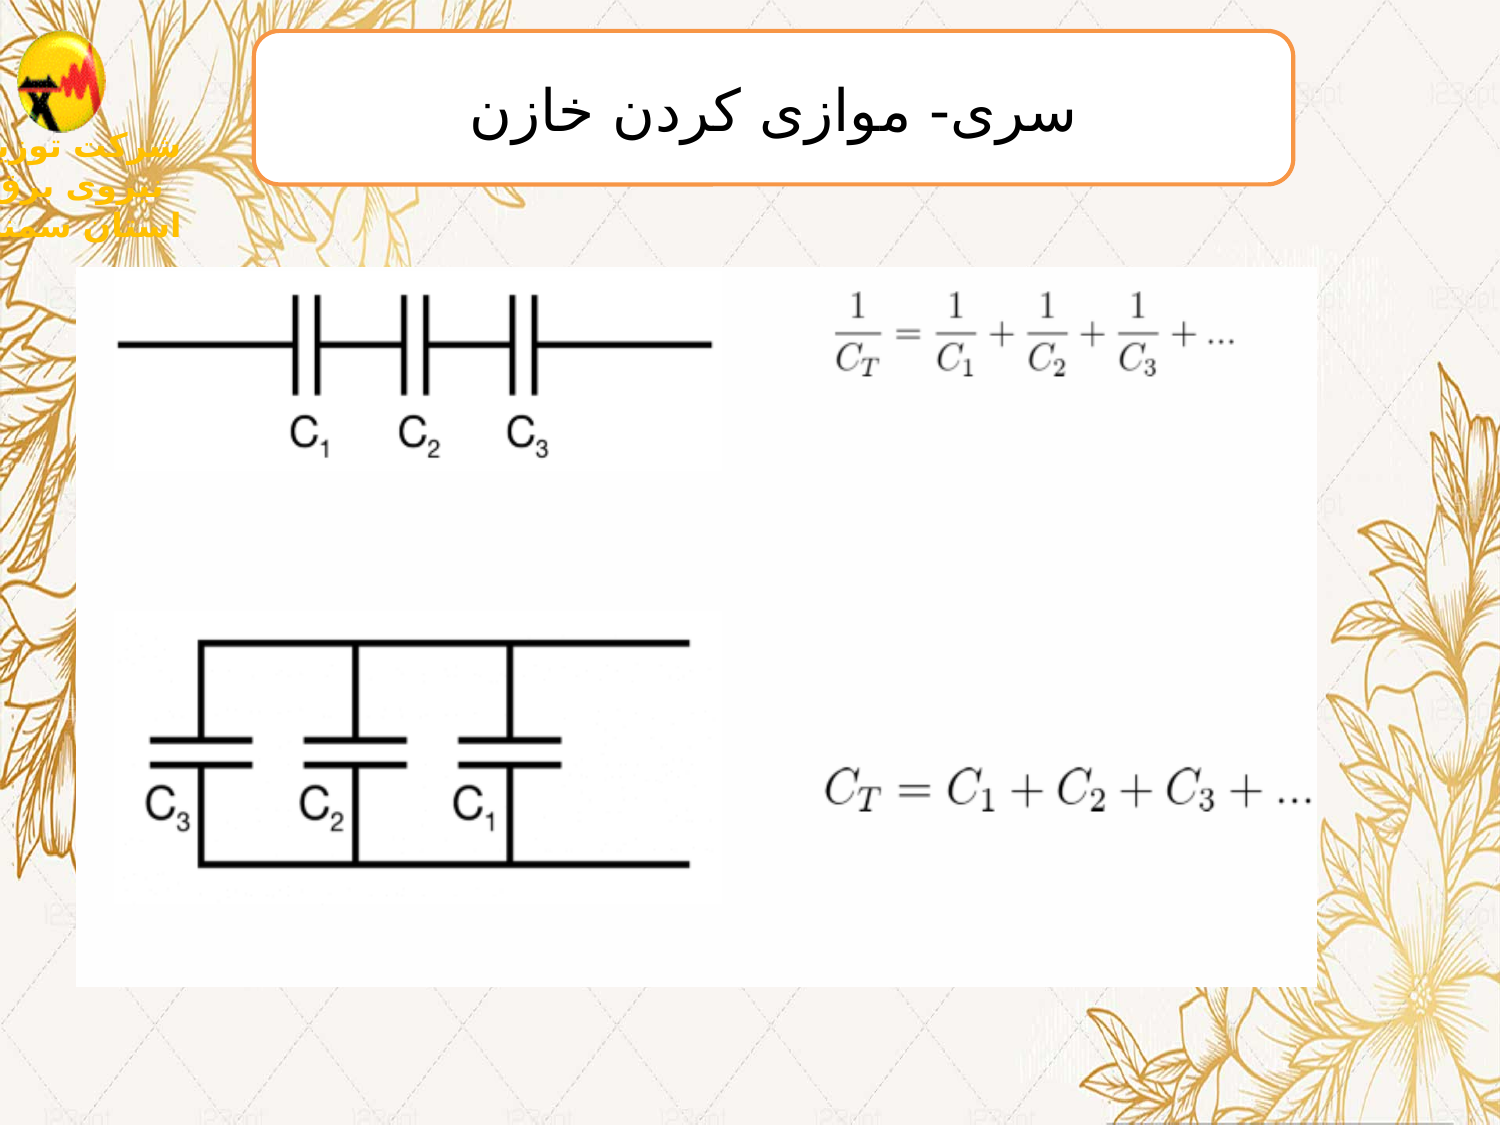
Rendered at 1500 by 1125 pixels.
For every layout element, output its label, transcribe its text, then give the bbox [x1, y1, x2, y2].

picture [0, 0, 1500, 1125]
text_box سری- موازی کردن خازن [251, 28, 1296, 187]
text_box شرکت توزیع نیروی برق استان سمنان [0, 143, 221, 226]
